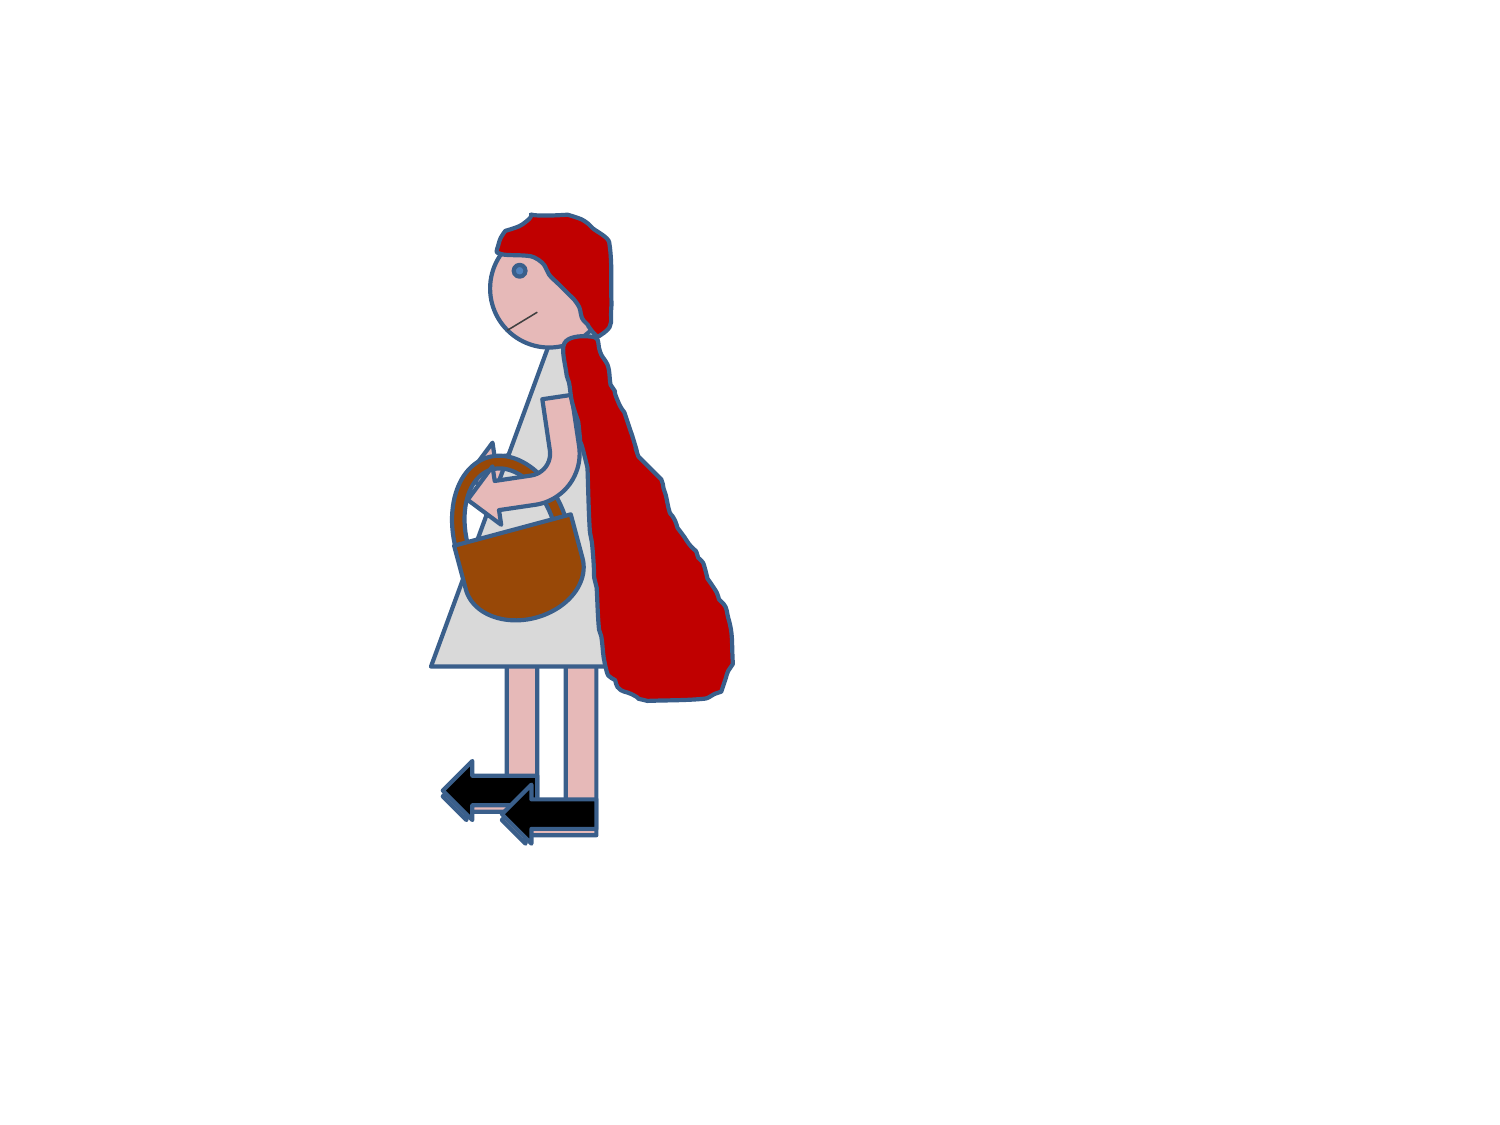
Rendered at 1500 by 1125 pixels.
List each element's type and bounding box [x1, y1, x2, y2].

text_box [430, 207, 734, 844]
